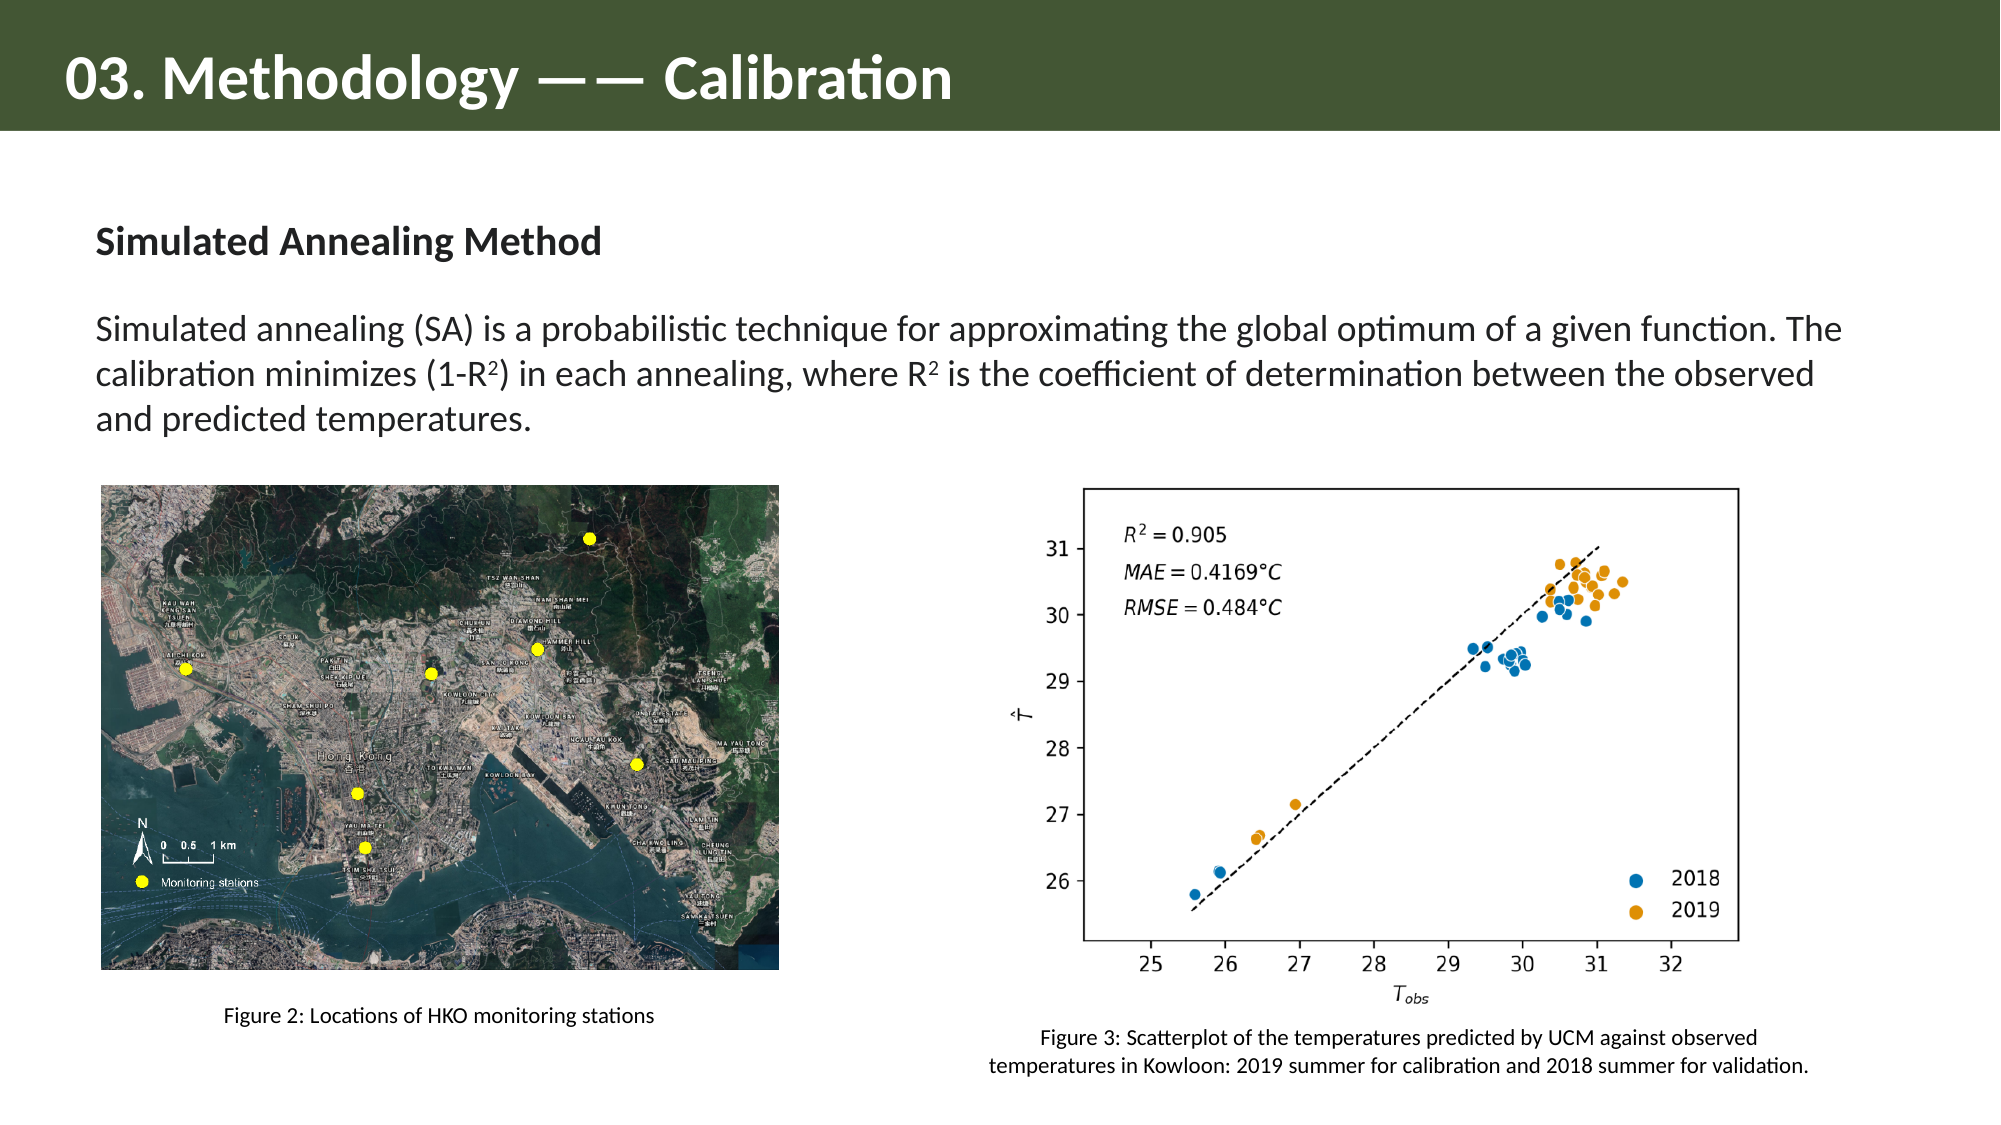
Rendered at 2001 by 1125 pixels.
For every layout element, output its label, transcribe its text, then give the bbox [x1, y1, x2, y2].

text_box Figure 3: Scatterplot of the temperatures predicted by UCM against observed temperatures in Kowloon: 2019 summer for calibration and 2018 summer for validation. [961, 1015, 1838, 1085]
picture [978, 467, 1822, 1015]
text_box Figure 2: Locations of HKO monitoring stations [208, 993, 671, 1036]
slide_number 8 [1412, 1042, 1863, 1103]
text_box [38, 110, 2000, 186]
text_box Simulated Annealing Method Simulated annealing (SA) is a probabilistic technique for approximating the global optimum of a given function. The calibration minimizes (1-R2) in each annealing, where R2 is the coefficient of determination between the observed and predicted temperatures. [80, 206, 1873, 447]
title 03. Methodology —— Calibration [50, 36, 1776, 110]
picture [101, 485, 779, 970]
